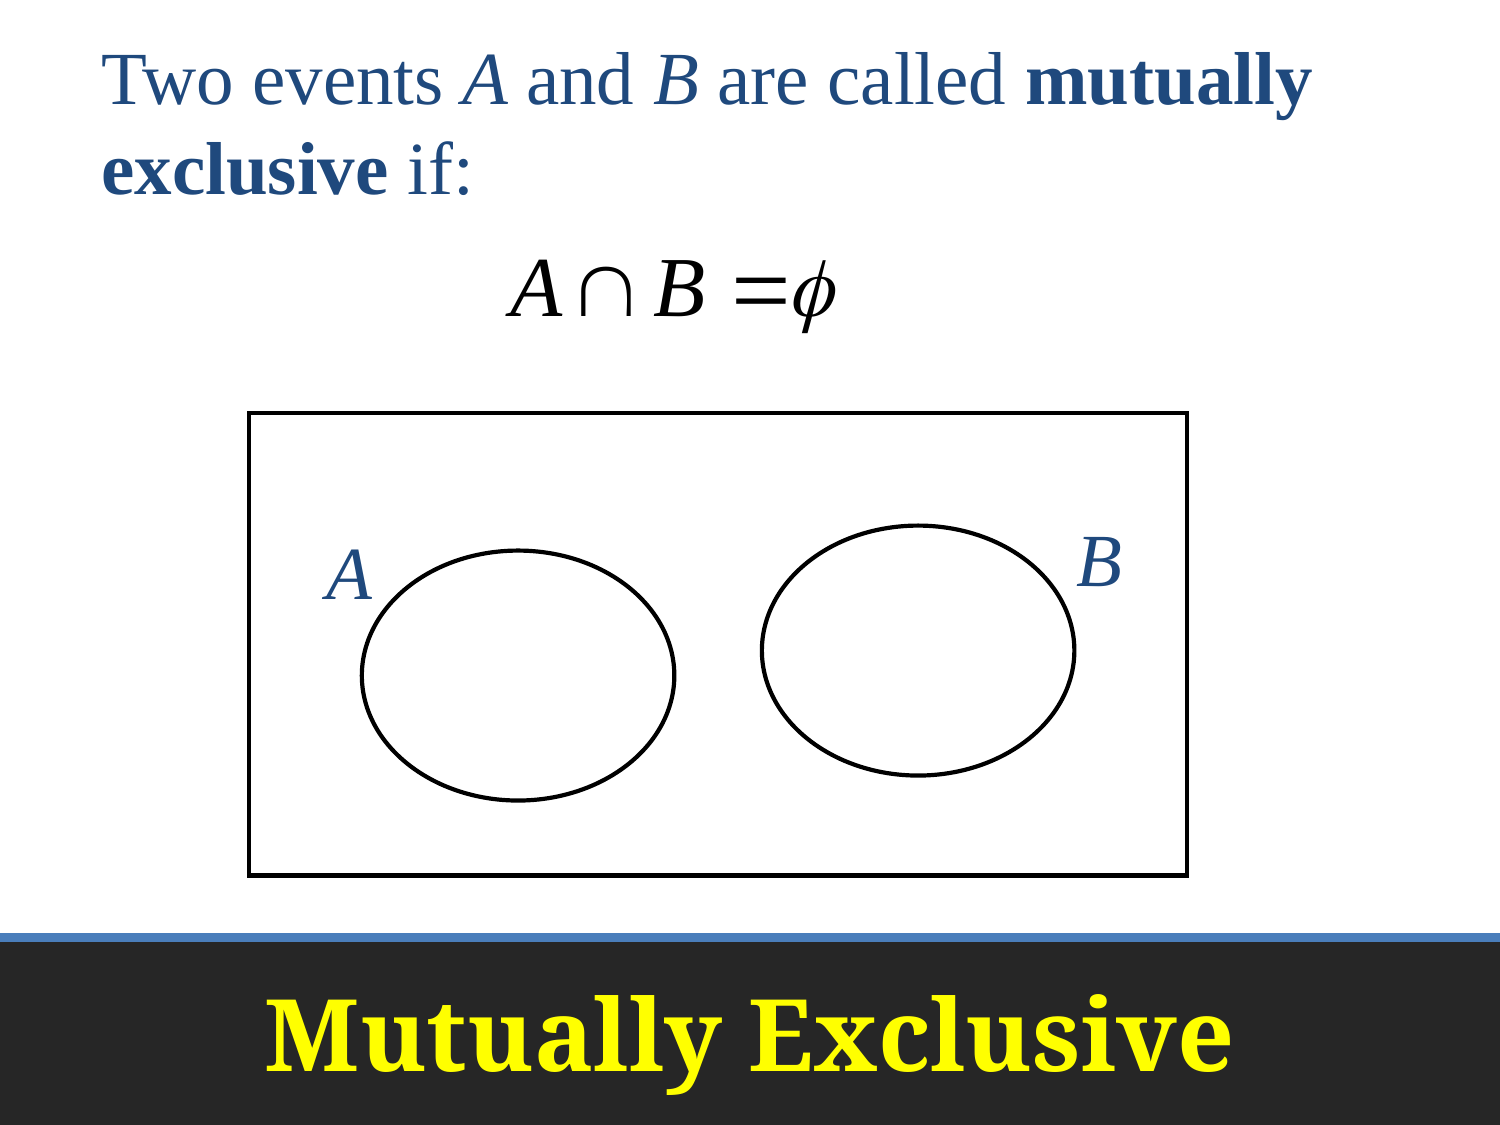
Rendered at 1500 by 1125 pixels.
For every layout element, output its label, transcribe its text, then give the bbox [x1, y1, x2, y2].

text_box Two events A and B are called mutually exclusive if: [86, 25, 1450, 214]
text_box [361, 550, 675, 801]
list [474, 237, 852, 353]
text_box [761, 525, 1075, 776]
text_box B [1061, 488, 1225, 626]
text_box A [311, 500, 475, 638]
title Mutually Exclusive [37, 937, 1463, 1125]
text_box [249, 413, 1187, 876]
